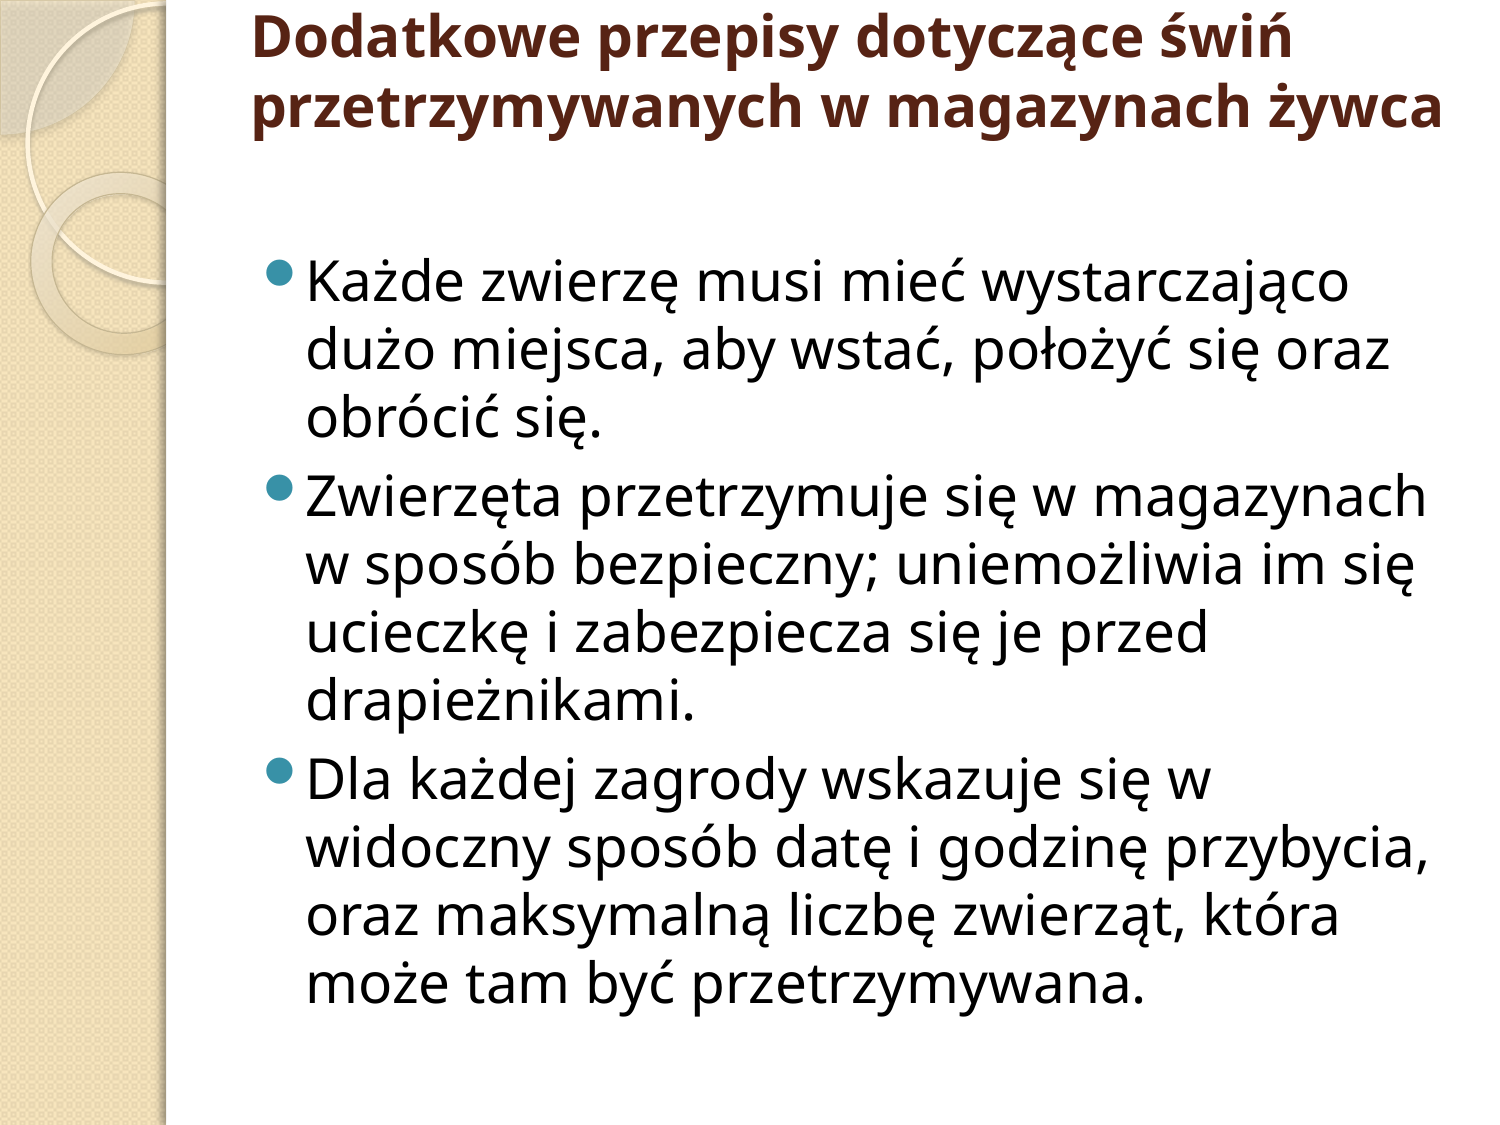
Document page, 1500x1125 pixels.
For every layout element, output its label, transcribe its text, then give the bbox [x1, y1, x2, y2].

list Każde zwierzę musi mieć wystarczająco dużo miejsca, aby wstać, położyć się oraz obrócić się. Zwierzęta przetrzymuje się w magazynach w sposób bezpieczny; uniemożliwia im się ucieczkę i zabezpiecza się je przed drapieżnikami. Dla każdej zagrody wskazuje się w widoczny sposób datę i godzinę przybycia, oraz maksymalną liczbę zwierząt, która może tam być przetrzymywana. [235, 237, 1466, 1025]
title Dodatkowe przepisy dotyczące świń przetrzymywanych w magazynach żywca [235, 45, 1466, 233]
